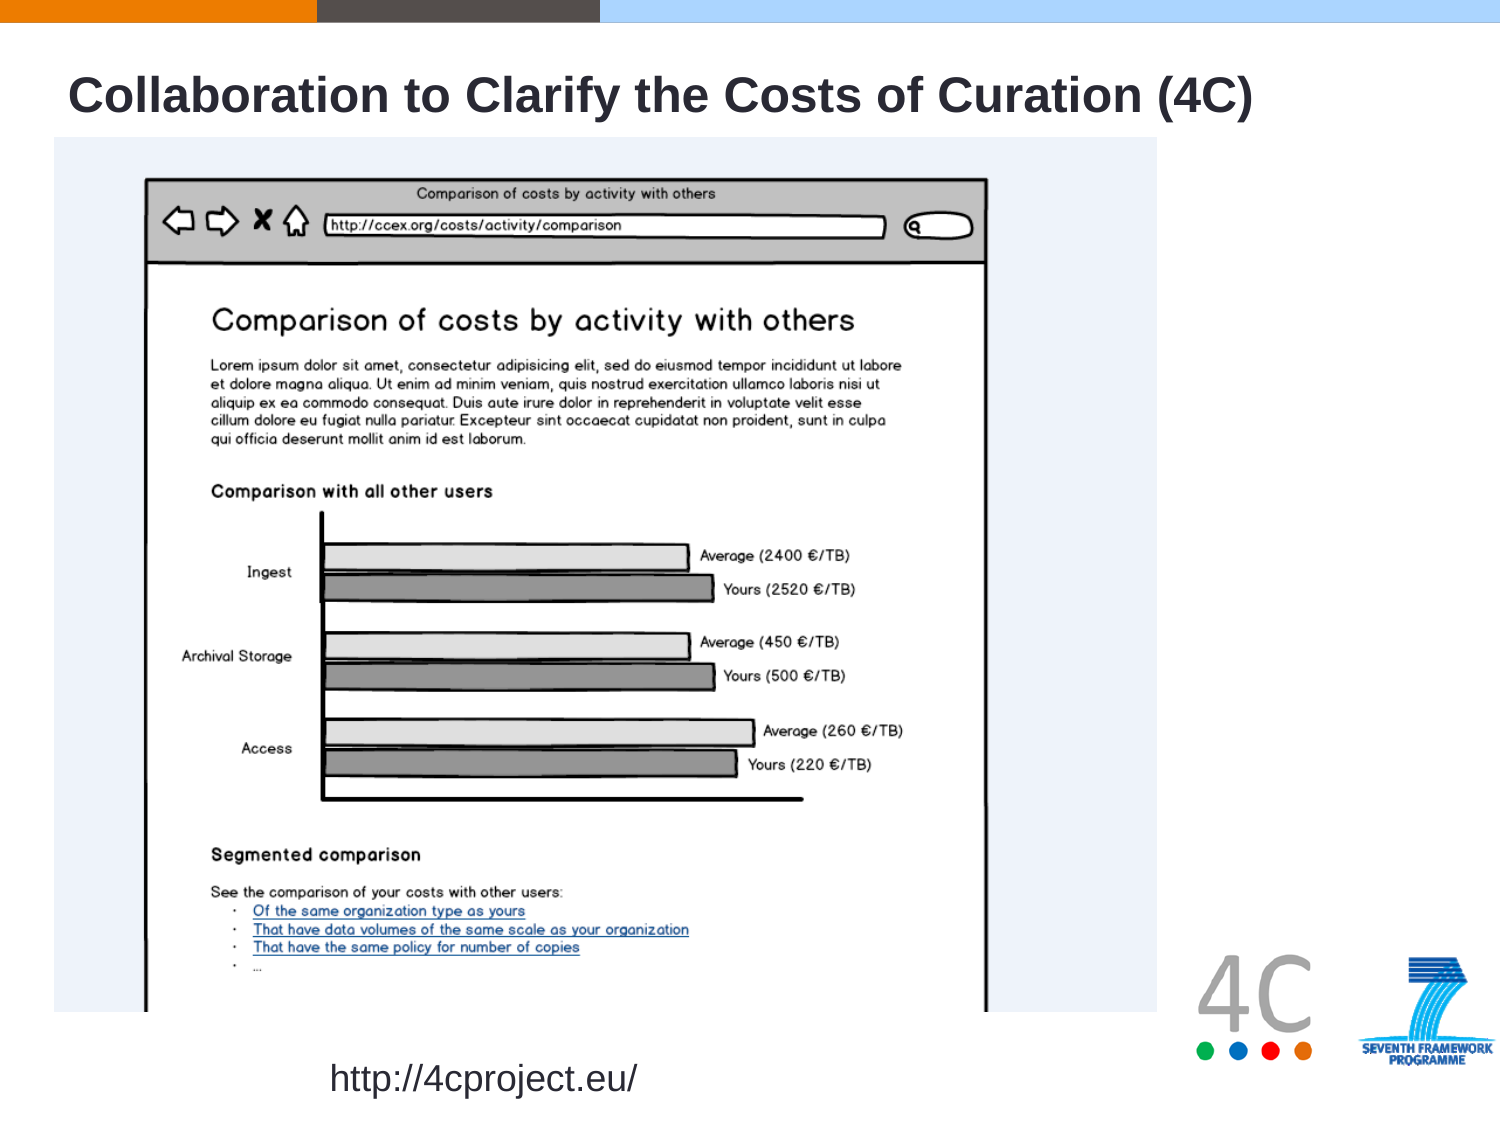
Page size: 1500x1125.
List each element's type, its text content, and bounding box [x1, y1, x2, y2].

picture [1186, 952, 1323, 1062]
text_box Collaboration to Clarify the Costs of Curation (4C) [53, 54, 1328, 130]
text_box http://4cproject.eu/ [314, 1046, 653, 1107]
picture [54, 136, 1157, 1013]
picture [1352, 952, 1500, 1071]
